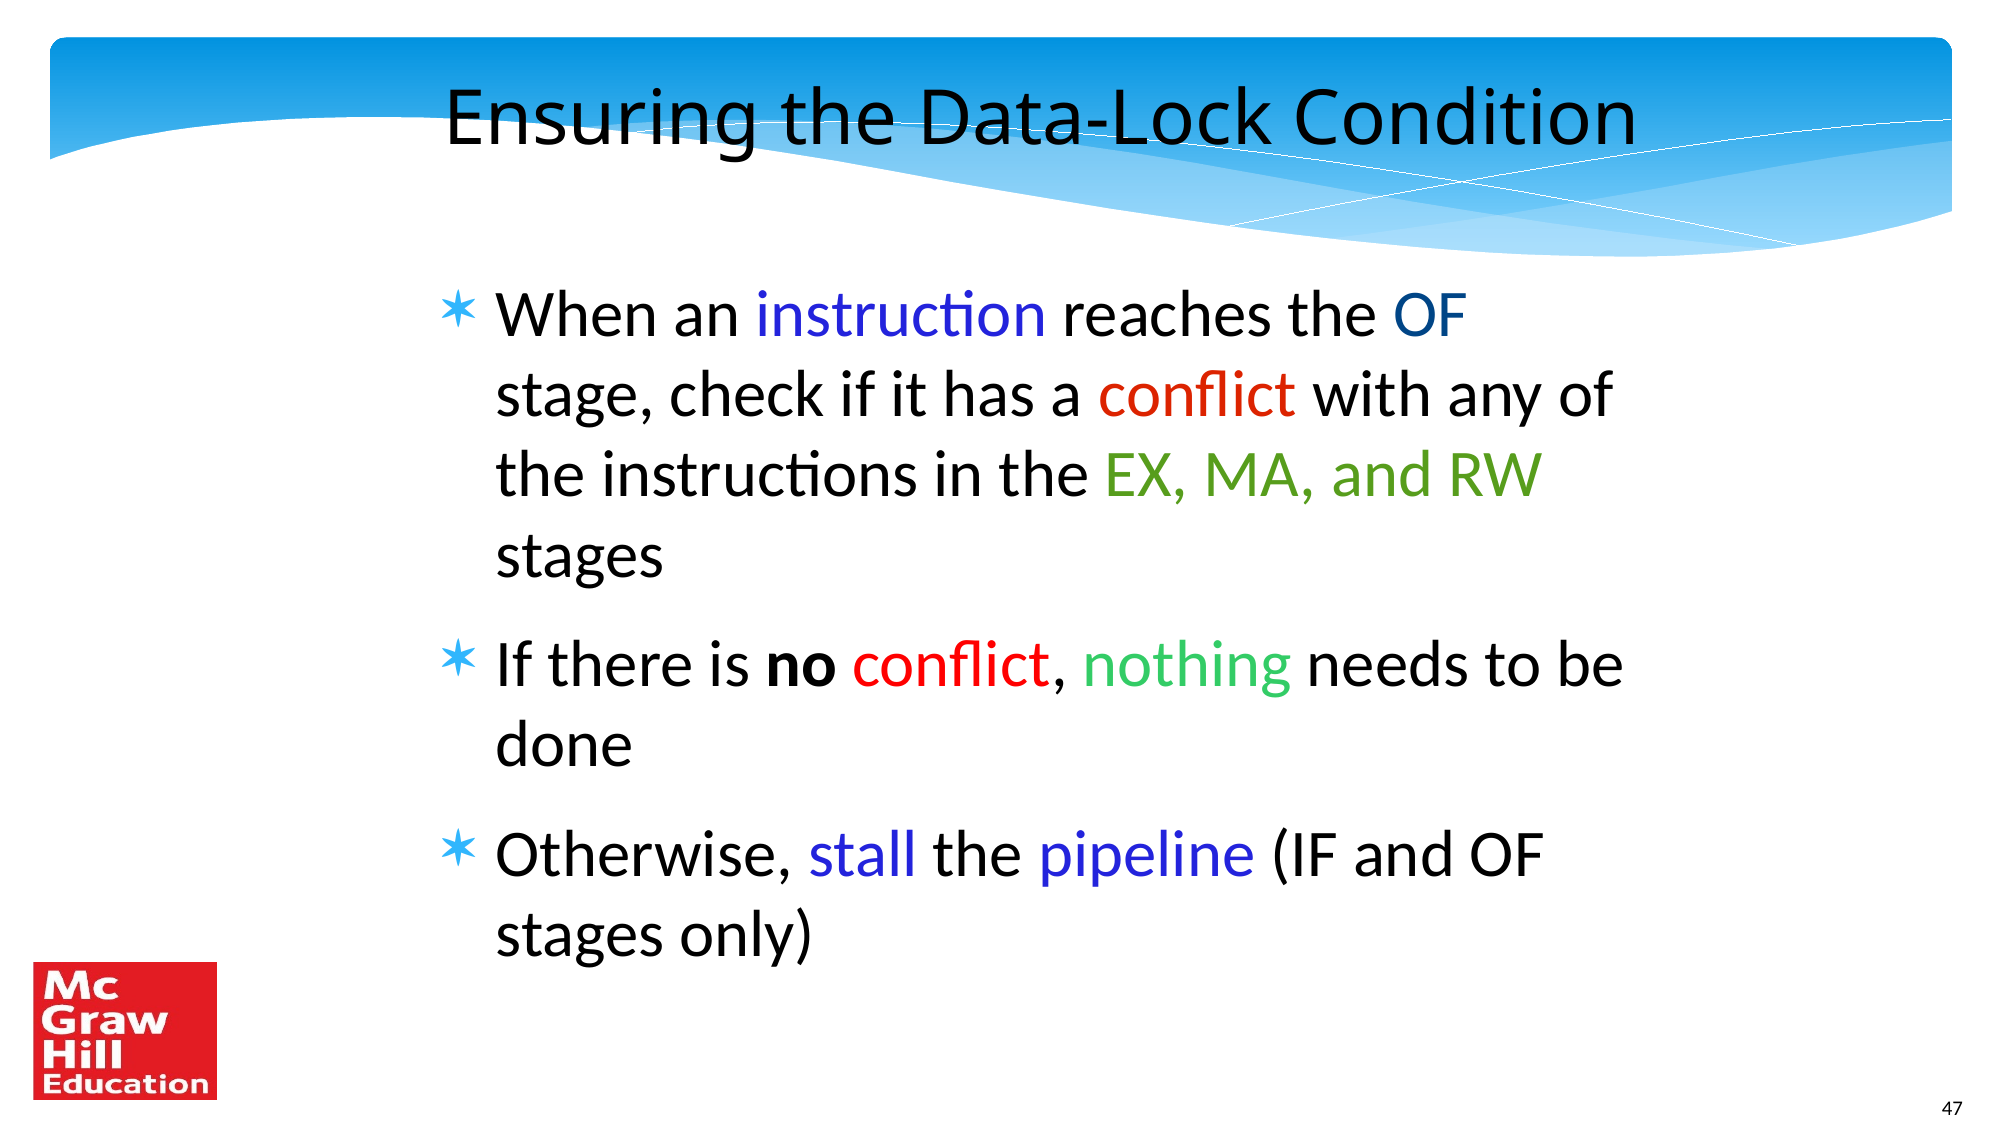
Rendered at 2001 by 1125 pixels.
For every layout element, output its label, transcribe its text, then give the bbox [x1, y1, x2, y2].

title Ensuring the Data-Lock Condition [433, 37, 1650, 192]
picture [33, 962, 217, 1100]
list When an instruction reaches the OF stage, check if it has a conflict with any of the instructions in the EX, MA, and RW stages If there is no conflict, nothing needs to be done Otherwise, stall the pipeline (IF and OF stages only) [425, 270, 1642, 1013]
